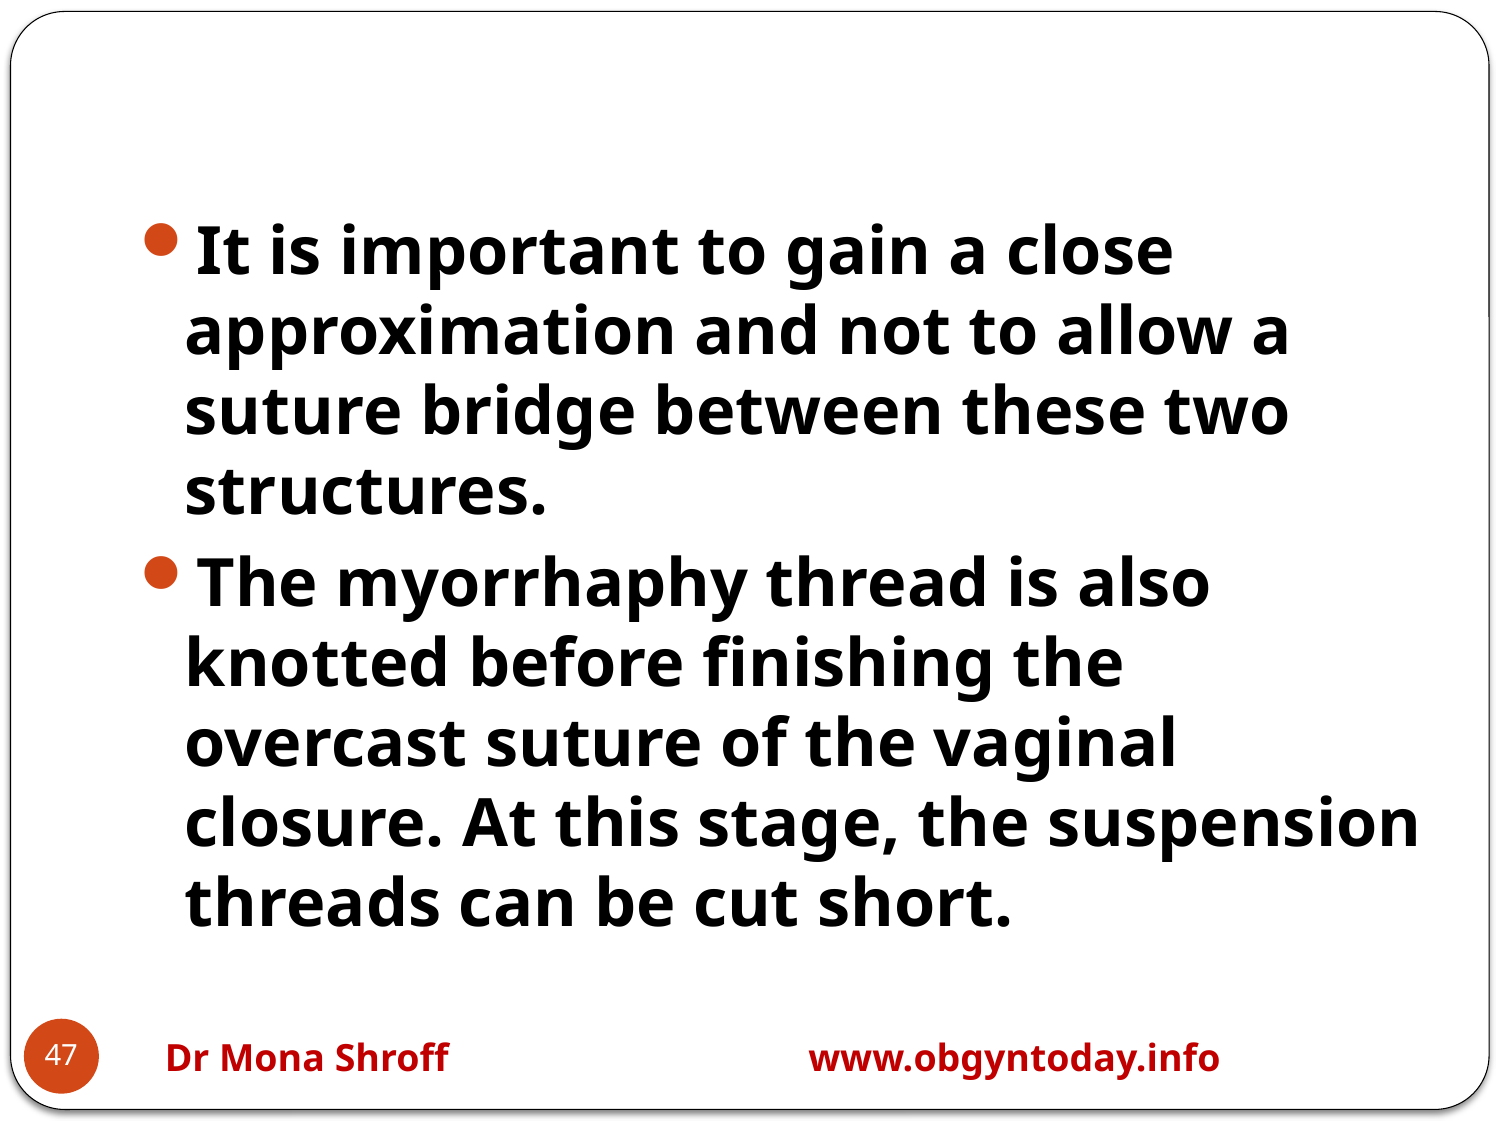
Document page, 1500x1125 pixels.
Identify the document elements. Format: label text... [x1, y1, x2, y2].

slide_number 47 [23, 1018, 99, 1094]
footer Dr Mona Shroff www.obgyntoday.info [150, 1025, 1475, 1088]
list It is important to gain a close approximation and not to allow a suture bridge between these two structures. The myorrhaphy thread is also knotted before finishing the overcast suture of the vaginal closure. At this stage, the suspension threads can be cut short. [125, 200, 1438, 950]
